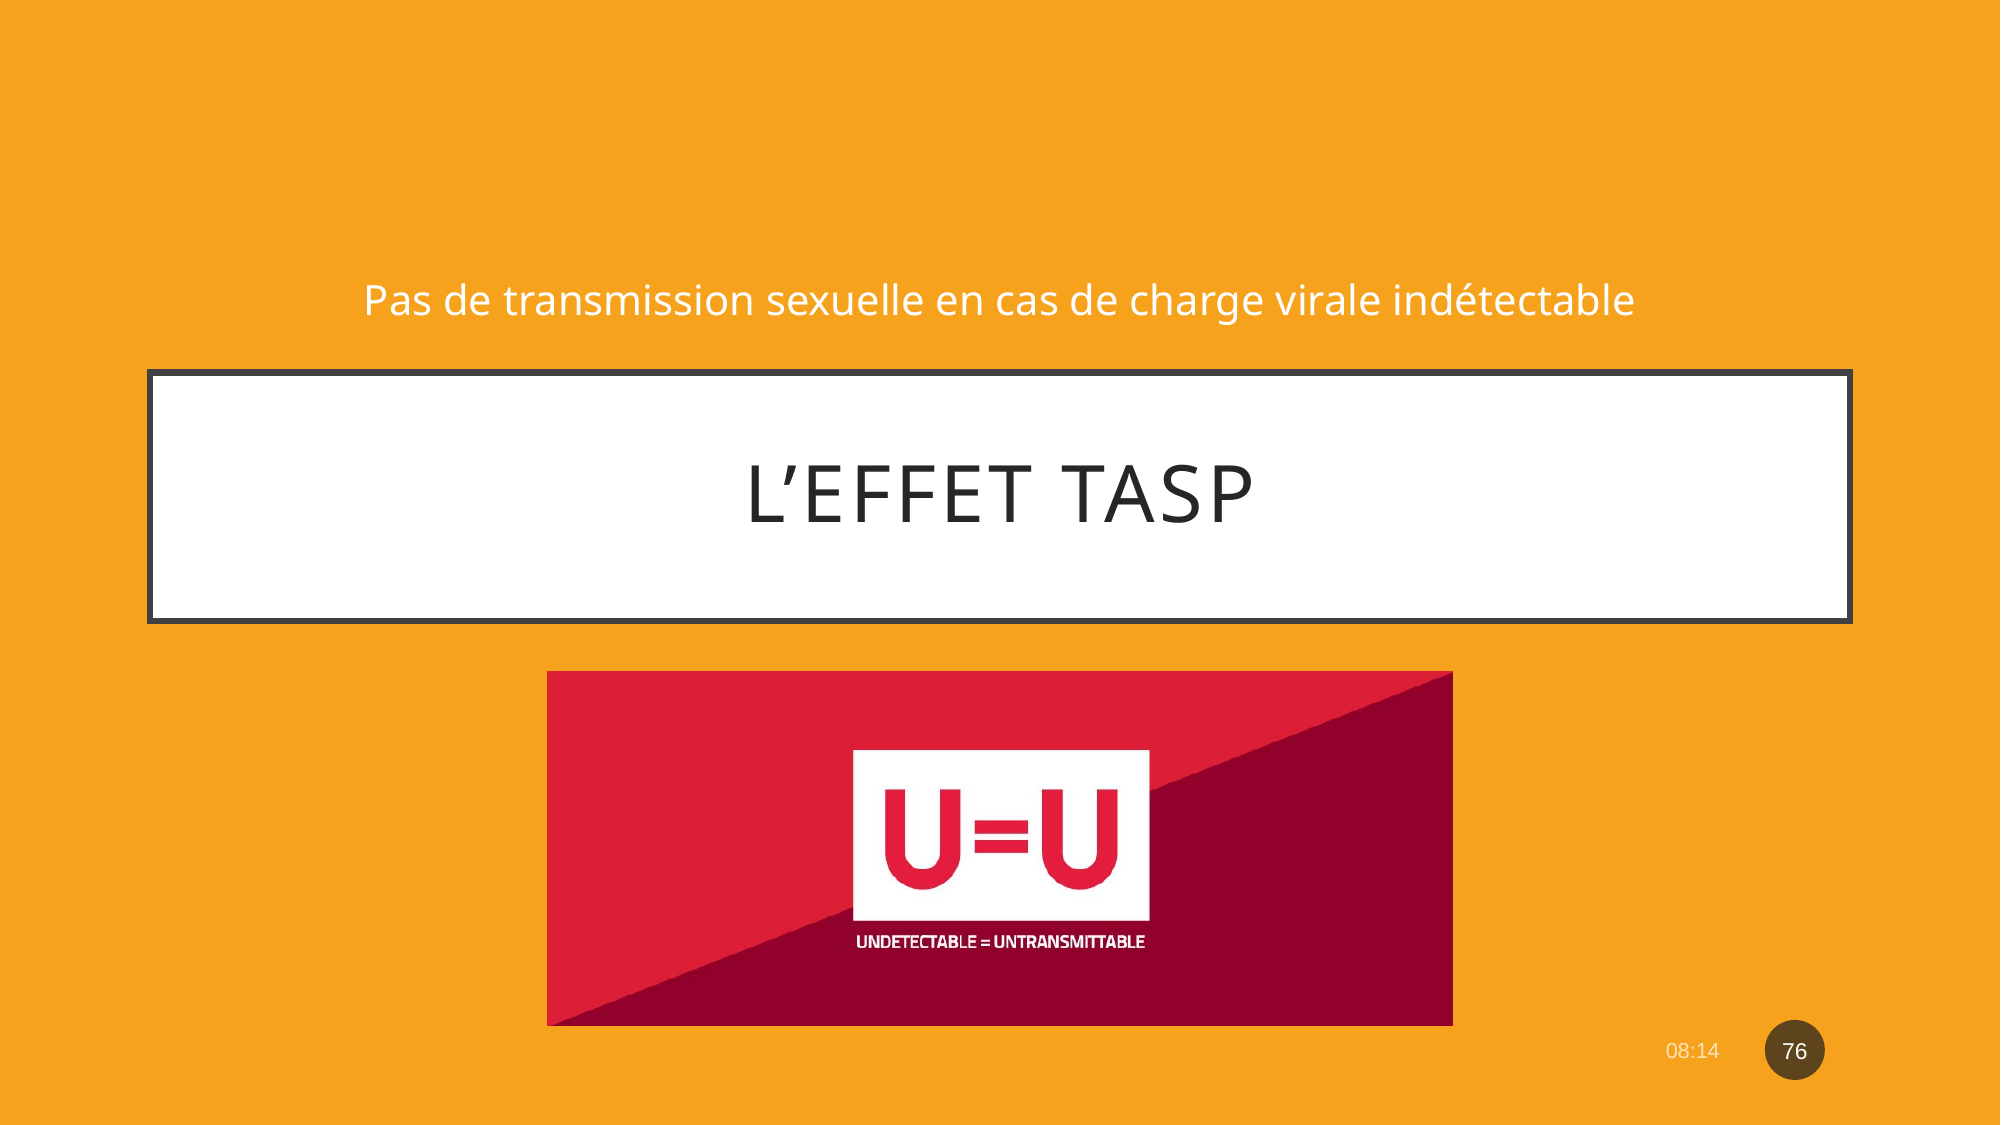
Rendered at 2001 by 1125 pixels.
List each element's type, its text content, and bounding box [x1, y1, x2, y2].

slide_number 76 [1764, 1019, 1825, 1080]
list Pas de transmission sexuelle en cas de charge virale indétectable [150, 266, 1850, 411]
title L’effet TasP [147, 369, 1853, 624]
picture [547, 671, 1453, 1026]
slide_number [1283, 1023, 1735, 1077]
